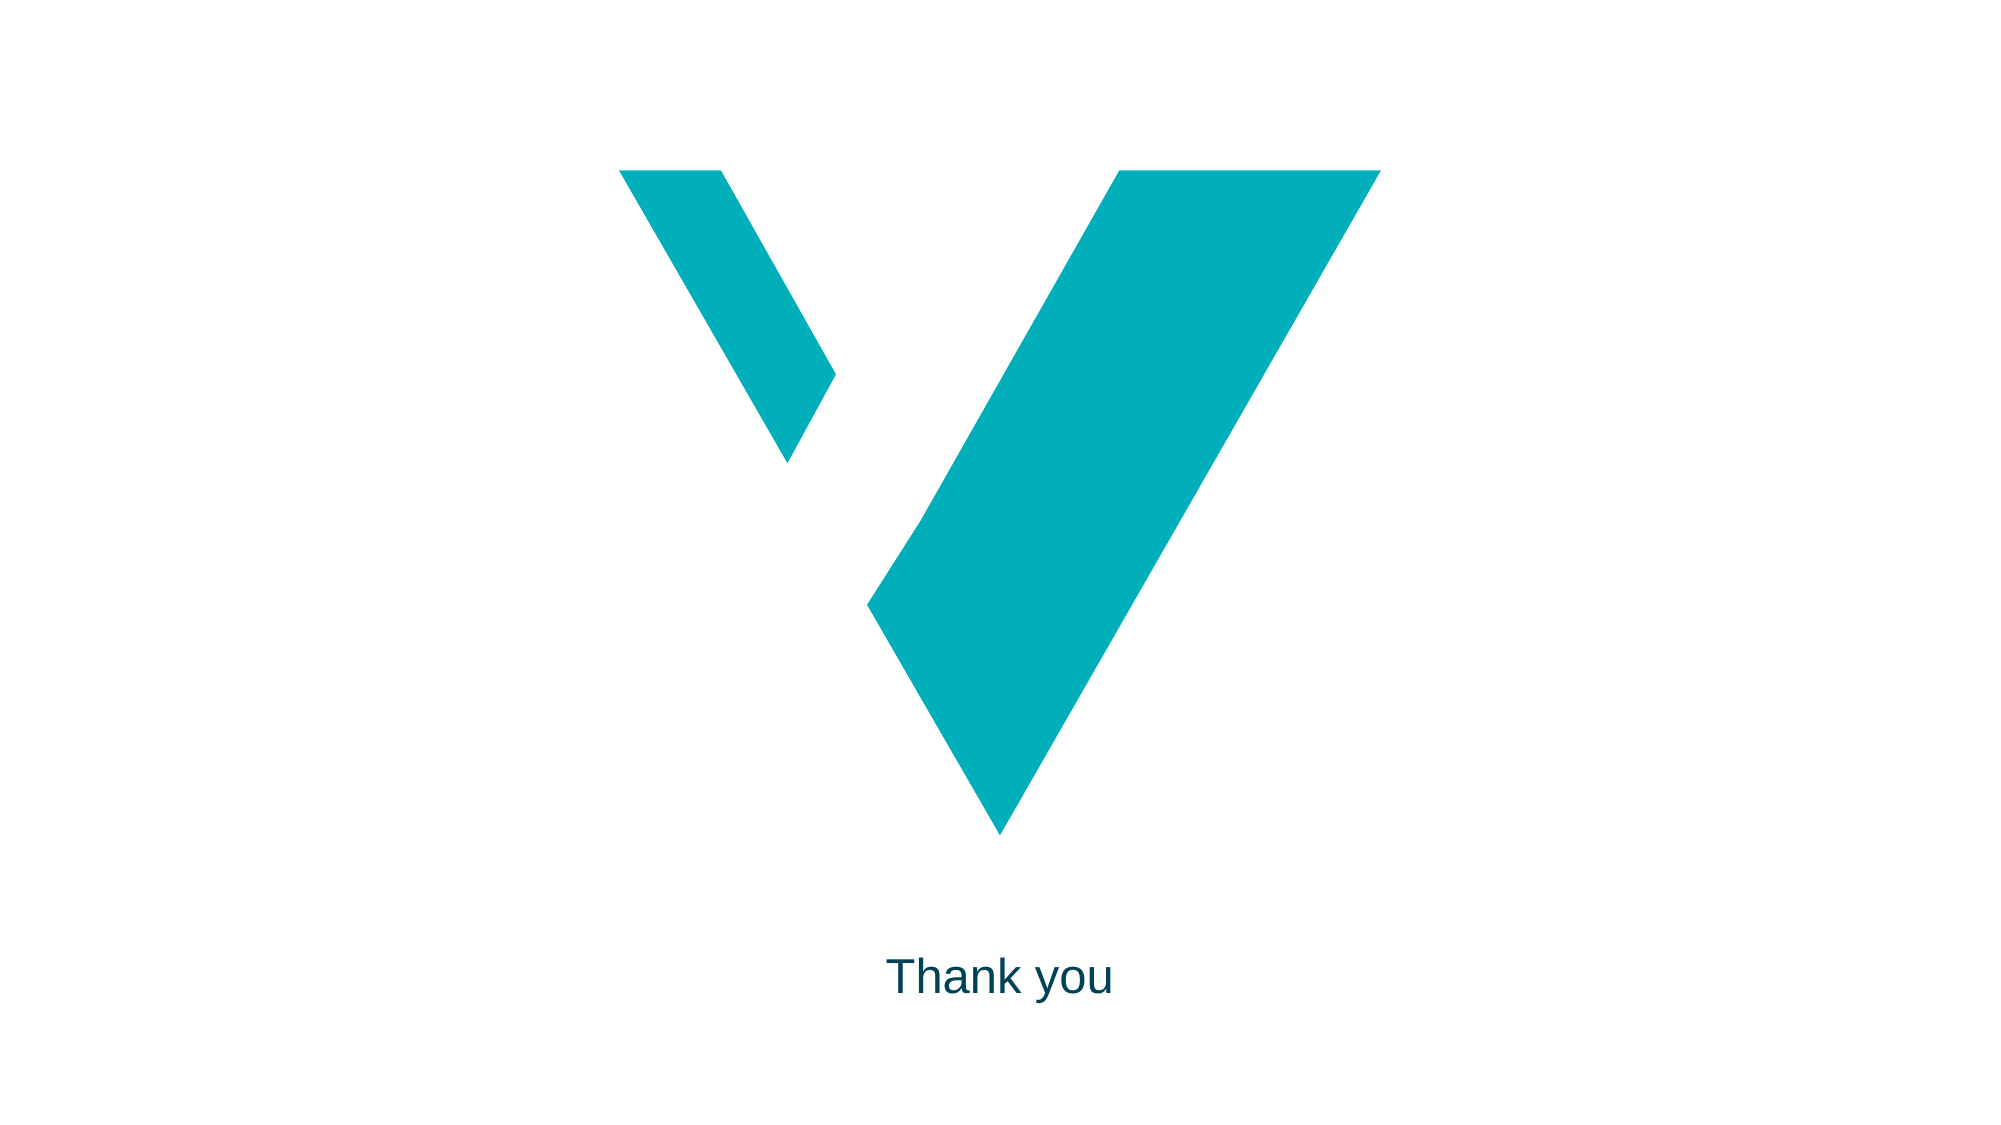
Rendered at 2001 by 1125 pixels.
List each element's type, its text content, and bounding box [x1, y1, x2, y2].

title Thank you [468, 944, 1532, 1004]
